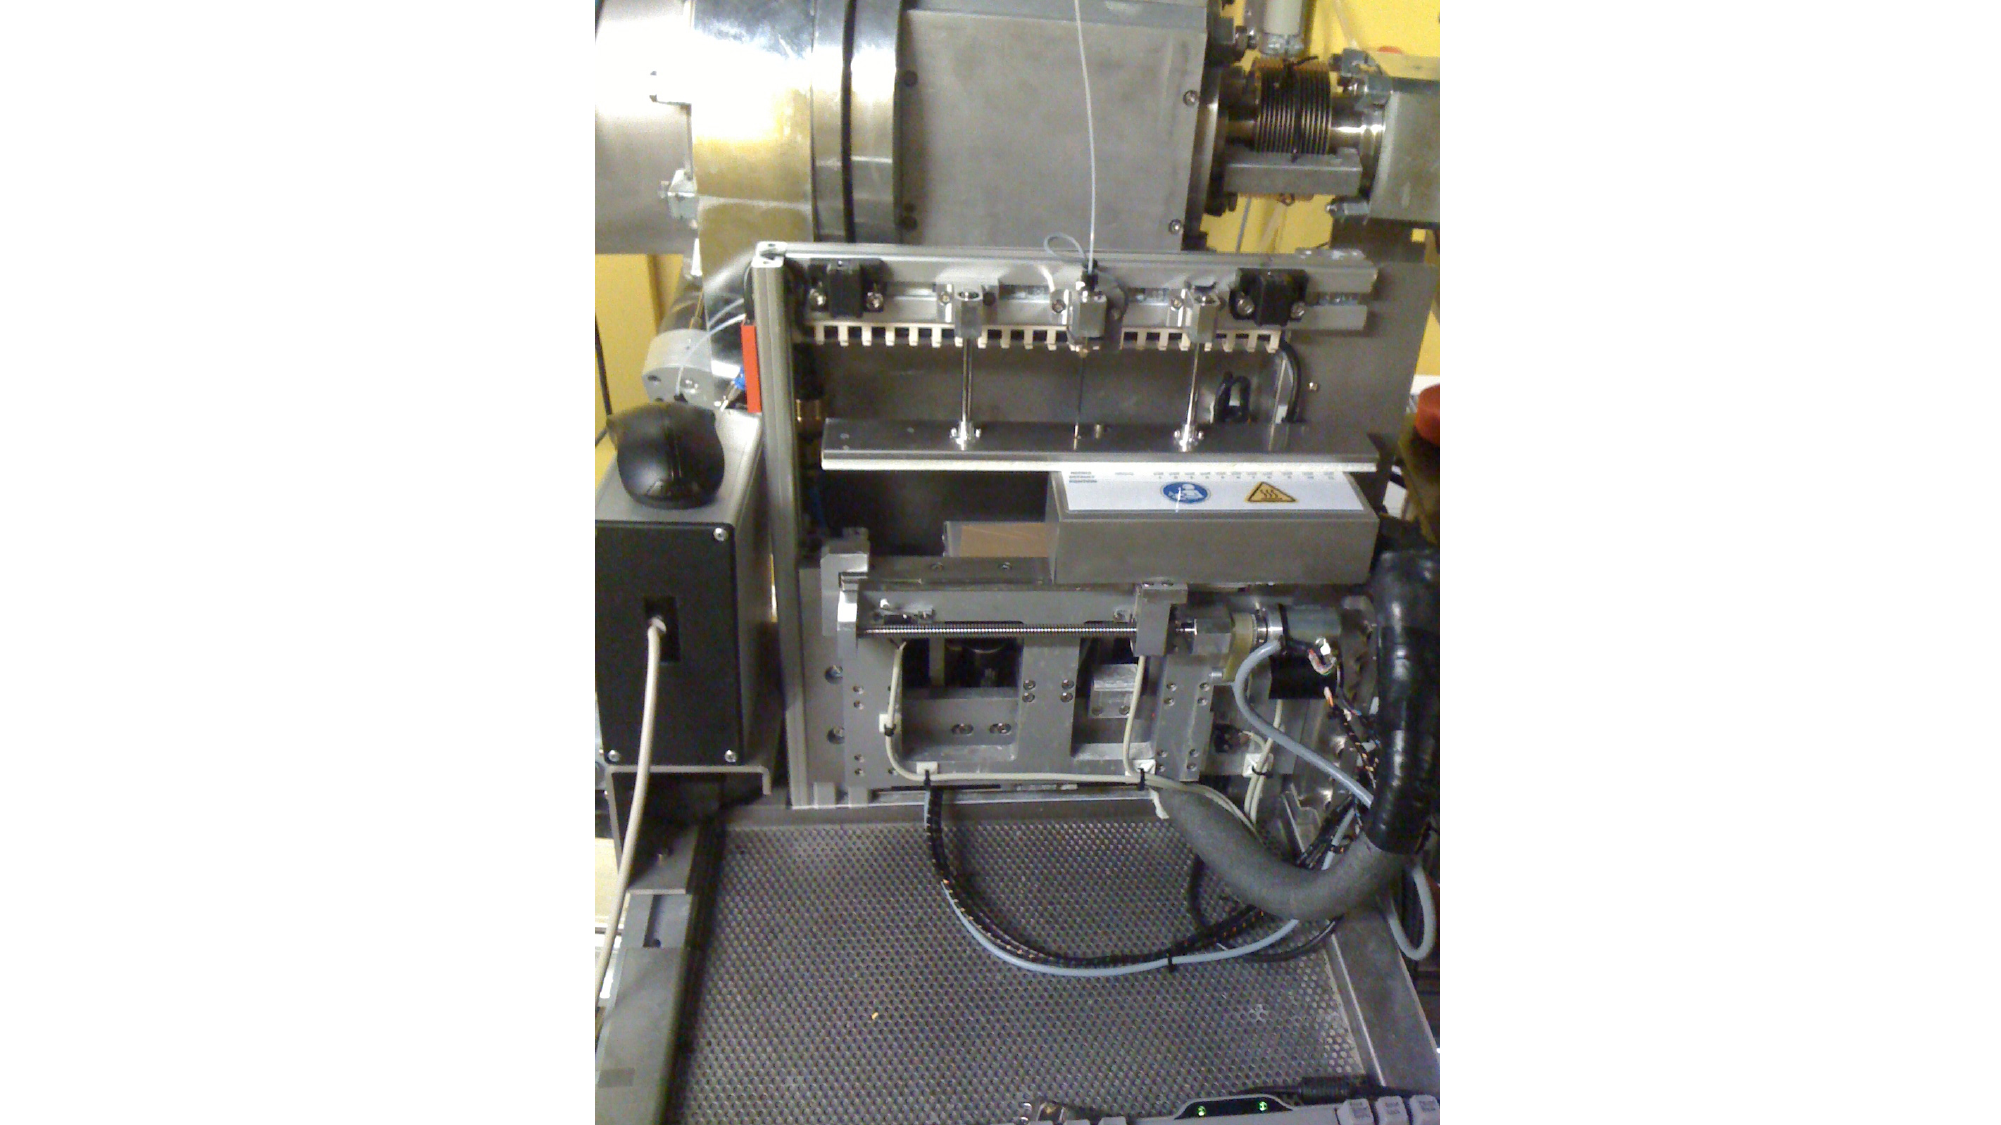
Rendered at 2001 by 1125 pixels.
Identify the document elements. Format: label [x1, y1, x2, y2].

picture [595, 0, 1440, 1125]
